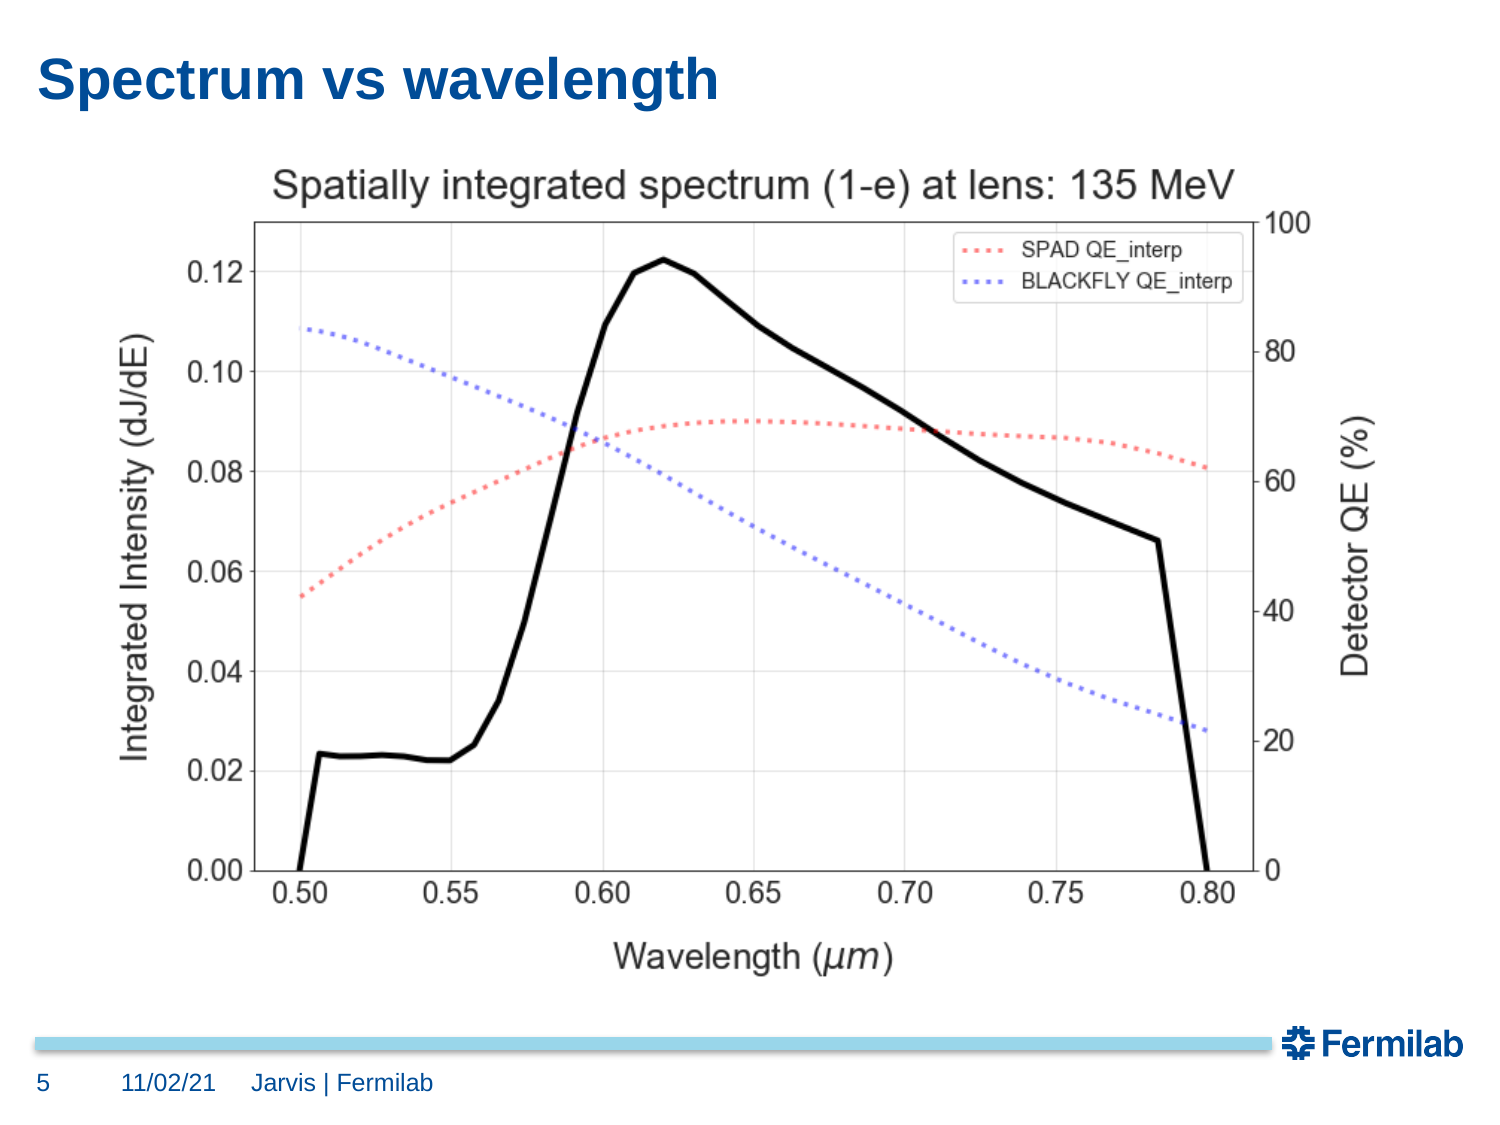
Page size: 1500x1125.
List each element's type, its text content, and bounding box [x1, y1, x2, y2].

slide_number 5 [36, 1066, 105, 1106]
title Spectrum vs wavelength [37, 41, 1463, 112]
footer Jarvis | Fermilab [251, 1066, 1279, 1107]
picture [1282, 1026, 1463, 1060]
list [110, 159, 1387, 990]
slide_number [120, 1066, 232, 1107]
